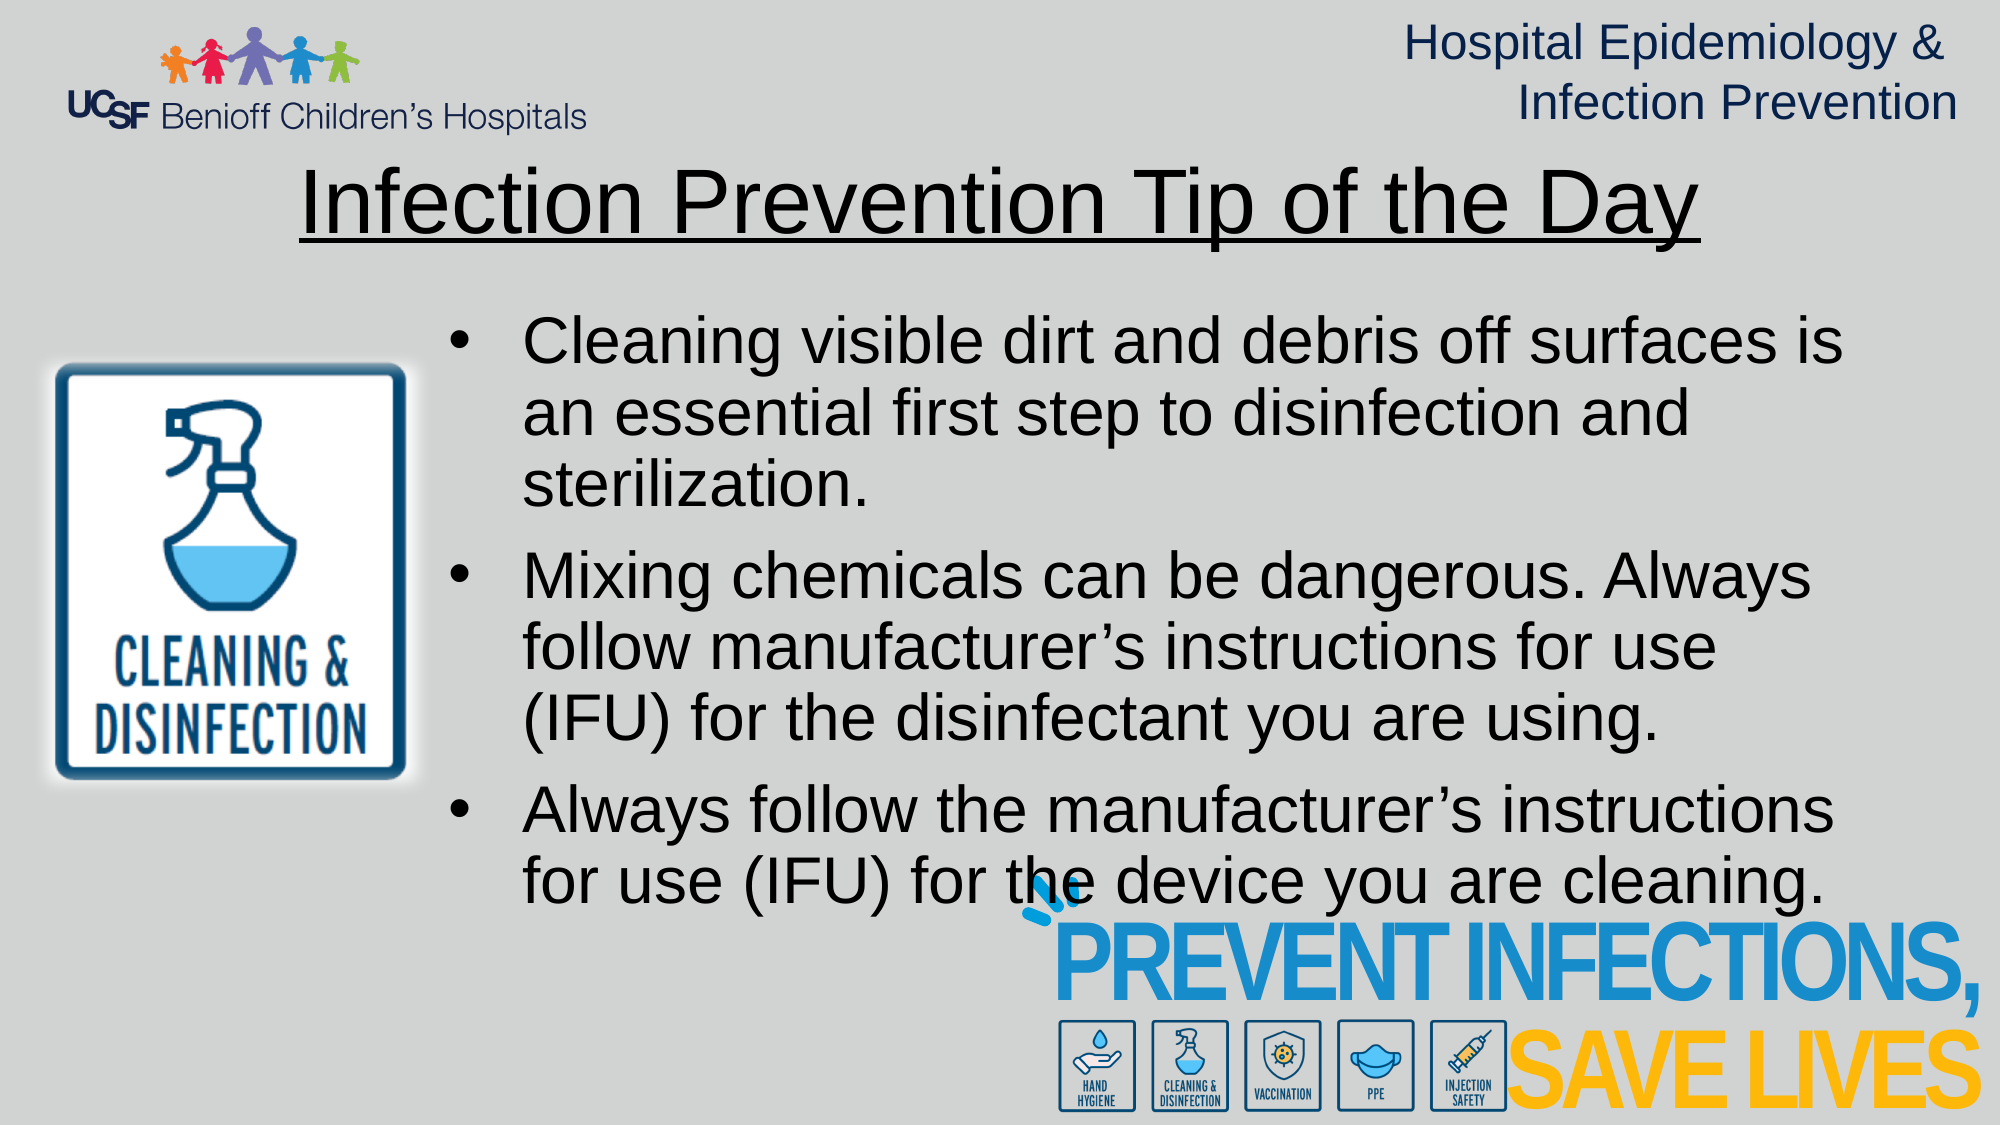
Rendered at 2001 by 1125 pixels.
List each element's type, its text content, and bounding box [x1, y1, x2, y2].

picture [1051, 1016, 1514, 1116]
picture [63, 0, 588, 148]
picture [30, 348, 434, 799]
list Cleaning visible dirt and debris off surfaces is an essential first step to disinfection and sterilization. Mixing chemicals can be dangerous. Always follow manufacturer’s instructions for use (IFU) for the disinfectant you are using. Always follow the manufacturer’s instructions for use (IFU) for the device you are cleaning. [433, 299, 1863, 942]
title Infection Prevention Tip of the Day [137, 129, 1863, 278]
